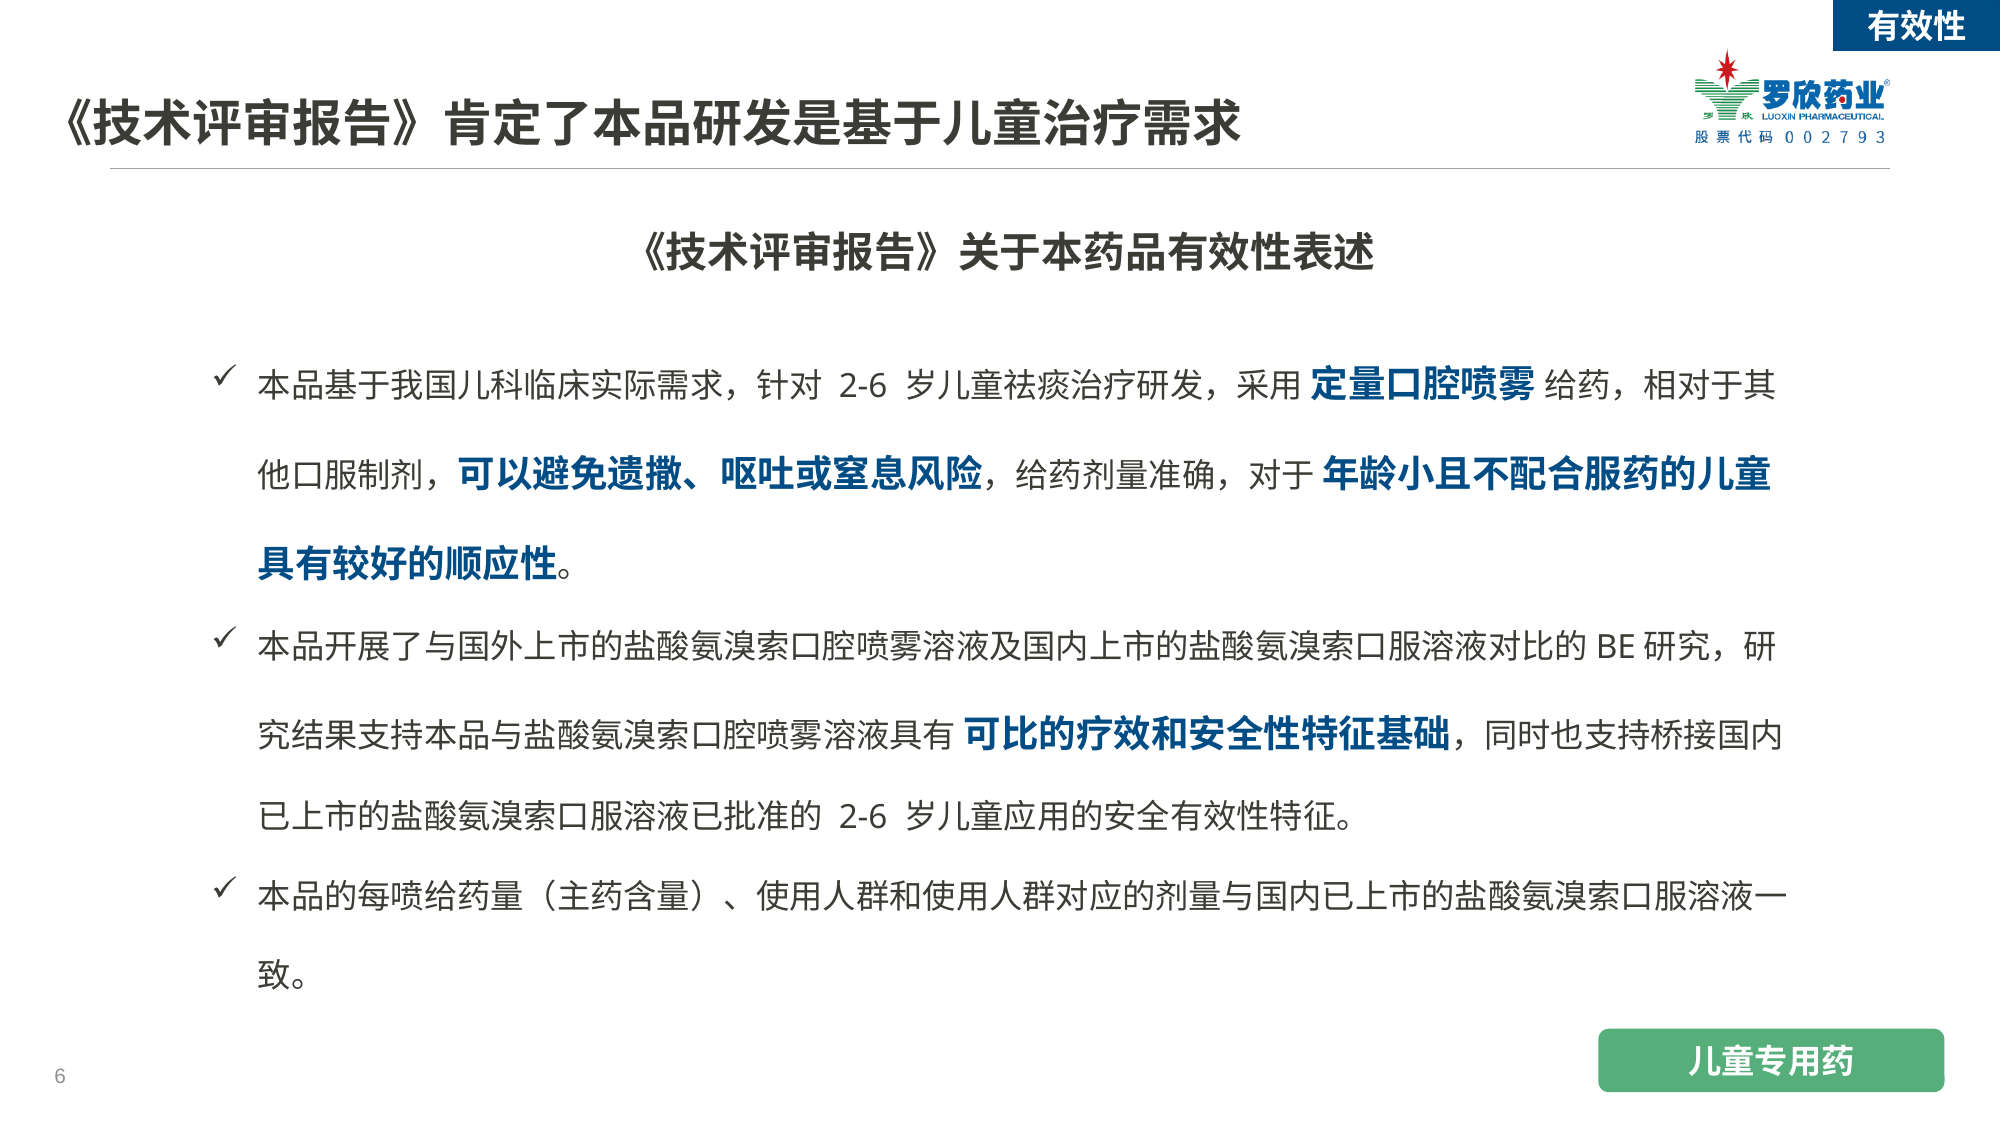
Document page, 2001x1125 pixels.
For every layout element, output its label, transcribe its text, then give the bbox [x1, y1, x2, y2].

picture [1695, 48, 1890, 143]
text_box [106, 331, 1891, 956]
text_box 本品基于我国儿科临床实际需求，针对 2-6 岁儿童祛痰治疗研发，采用 定量口腔喷雾 给药，相对于其他口服制剂，可以避免遗撒、呕吐或窒息风险，给药剂量准确，对于 年龄小且不配合服药的儿童具有较好的顺应性。 本品开展了与国外上市的盐酸氨溴索口腔喷雾溶液及国内上市的盐酸氨溴索口服溶液对比的BE研究，研究结果支持本品与盐酸氨溴索口腔喷雾溶液具有 可比的疗效和安全性特征基础，同时也支持桥接国内已上市的盐酸氨溴索口服溶液已批准的 2-6 岁儿童应用的安全有效性特征。 本品的每喷给药量（主药含量）、使用人群和使用人群对应的剂量与国内已上市的盐酸氨溴索口服溶液一致。 [191, 335, 1809, 975]
text_box 《技术评审报告》关于本药品有效性表述 [609, 217, 1391, 283]
text_box 《技术评审报告》肯定了本品研发是基于儿童治疗需求 [27, 84, 1258, 160]
text_box 儿童专用药 [1597, 1027, 1946, 1094]
text_box 6 [0, 1058, 81, 1093]
text_box 有效性 [1833, 0, 2000, 51]
